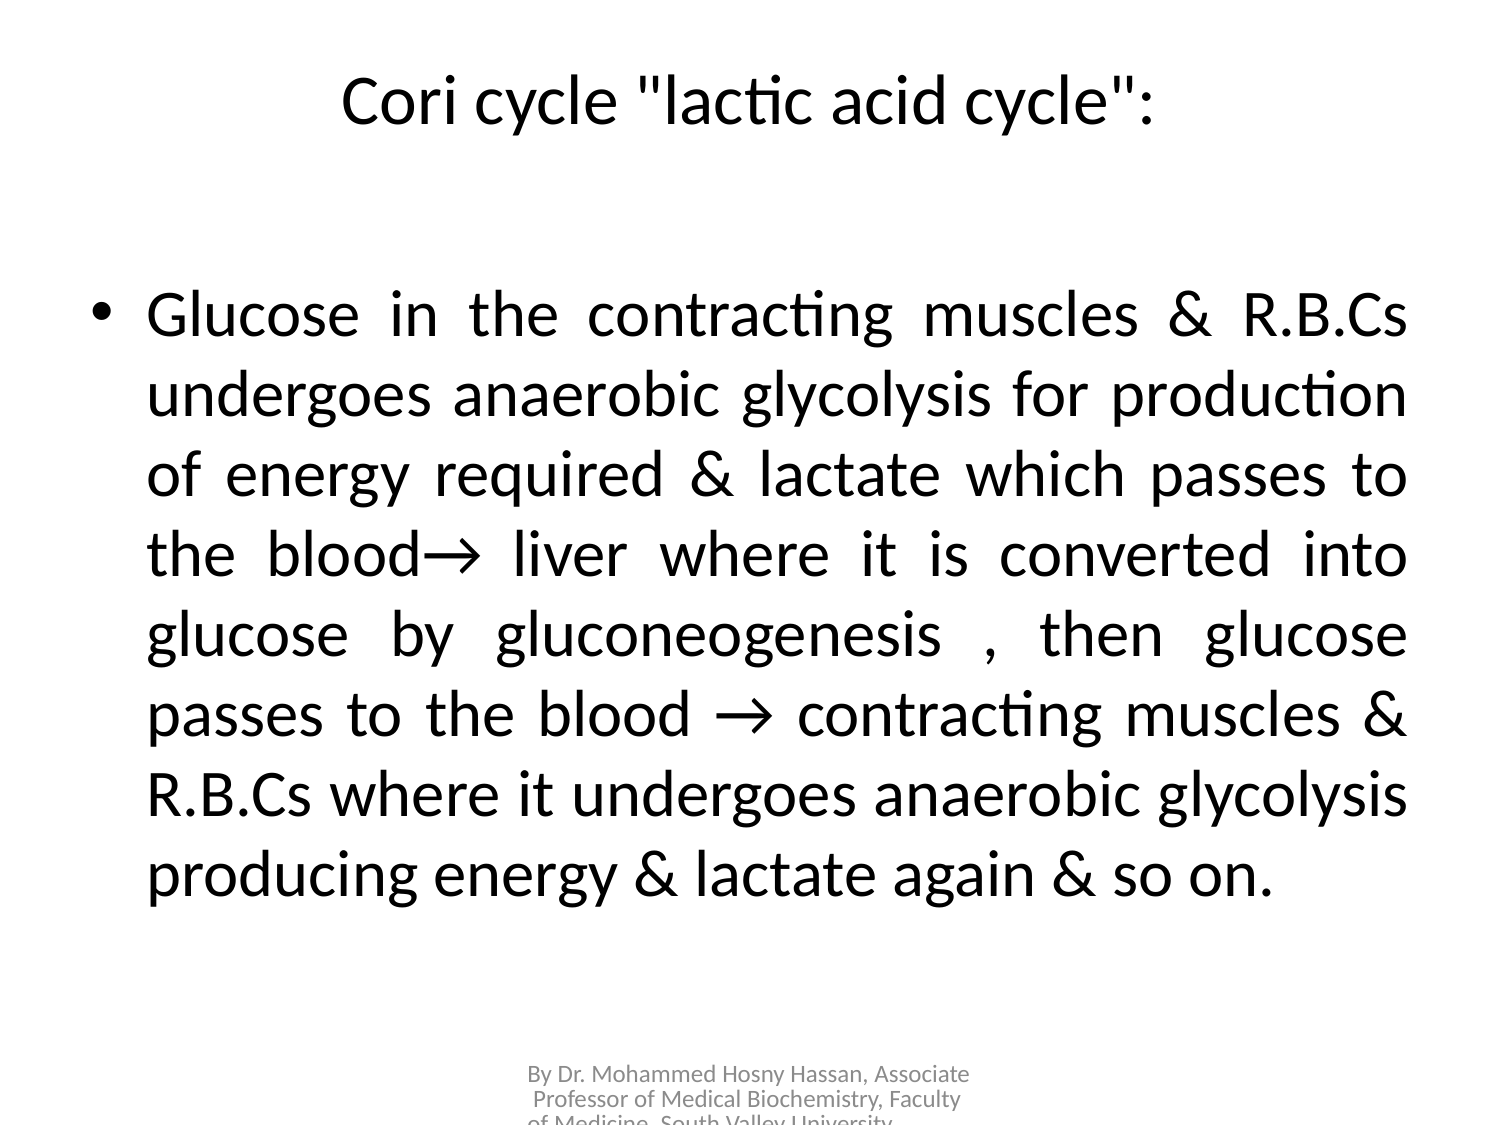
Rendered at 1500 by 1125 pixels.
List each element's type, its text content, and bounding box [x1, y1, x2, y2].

title Cori cycle "lactic acid cycle": [75, 45, 1425, 233]
list Glucose in the contracting muscles & R.B.Cs undergoes anaerobic glycolysis for production of energy required & lactate which passes to the blood→ liver where it is converted into glucose by gluconeogenesis , then glucose passes to the blood → contracting muscles & R.B.Cs where it undergoes anaerobic glycolysis producing energy & lactate again & so on. [75, 262, 1425, 1005]
footer By Dr. Mohammed Hosny Hassan, Associate Professor of Medical Biochemistry, Faculty of Medicine, South Valley University [512, 1042, 988, 1103]
